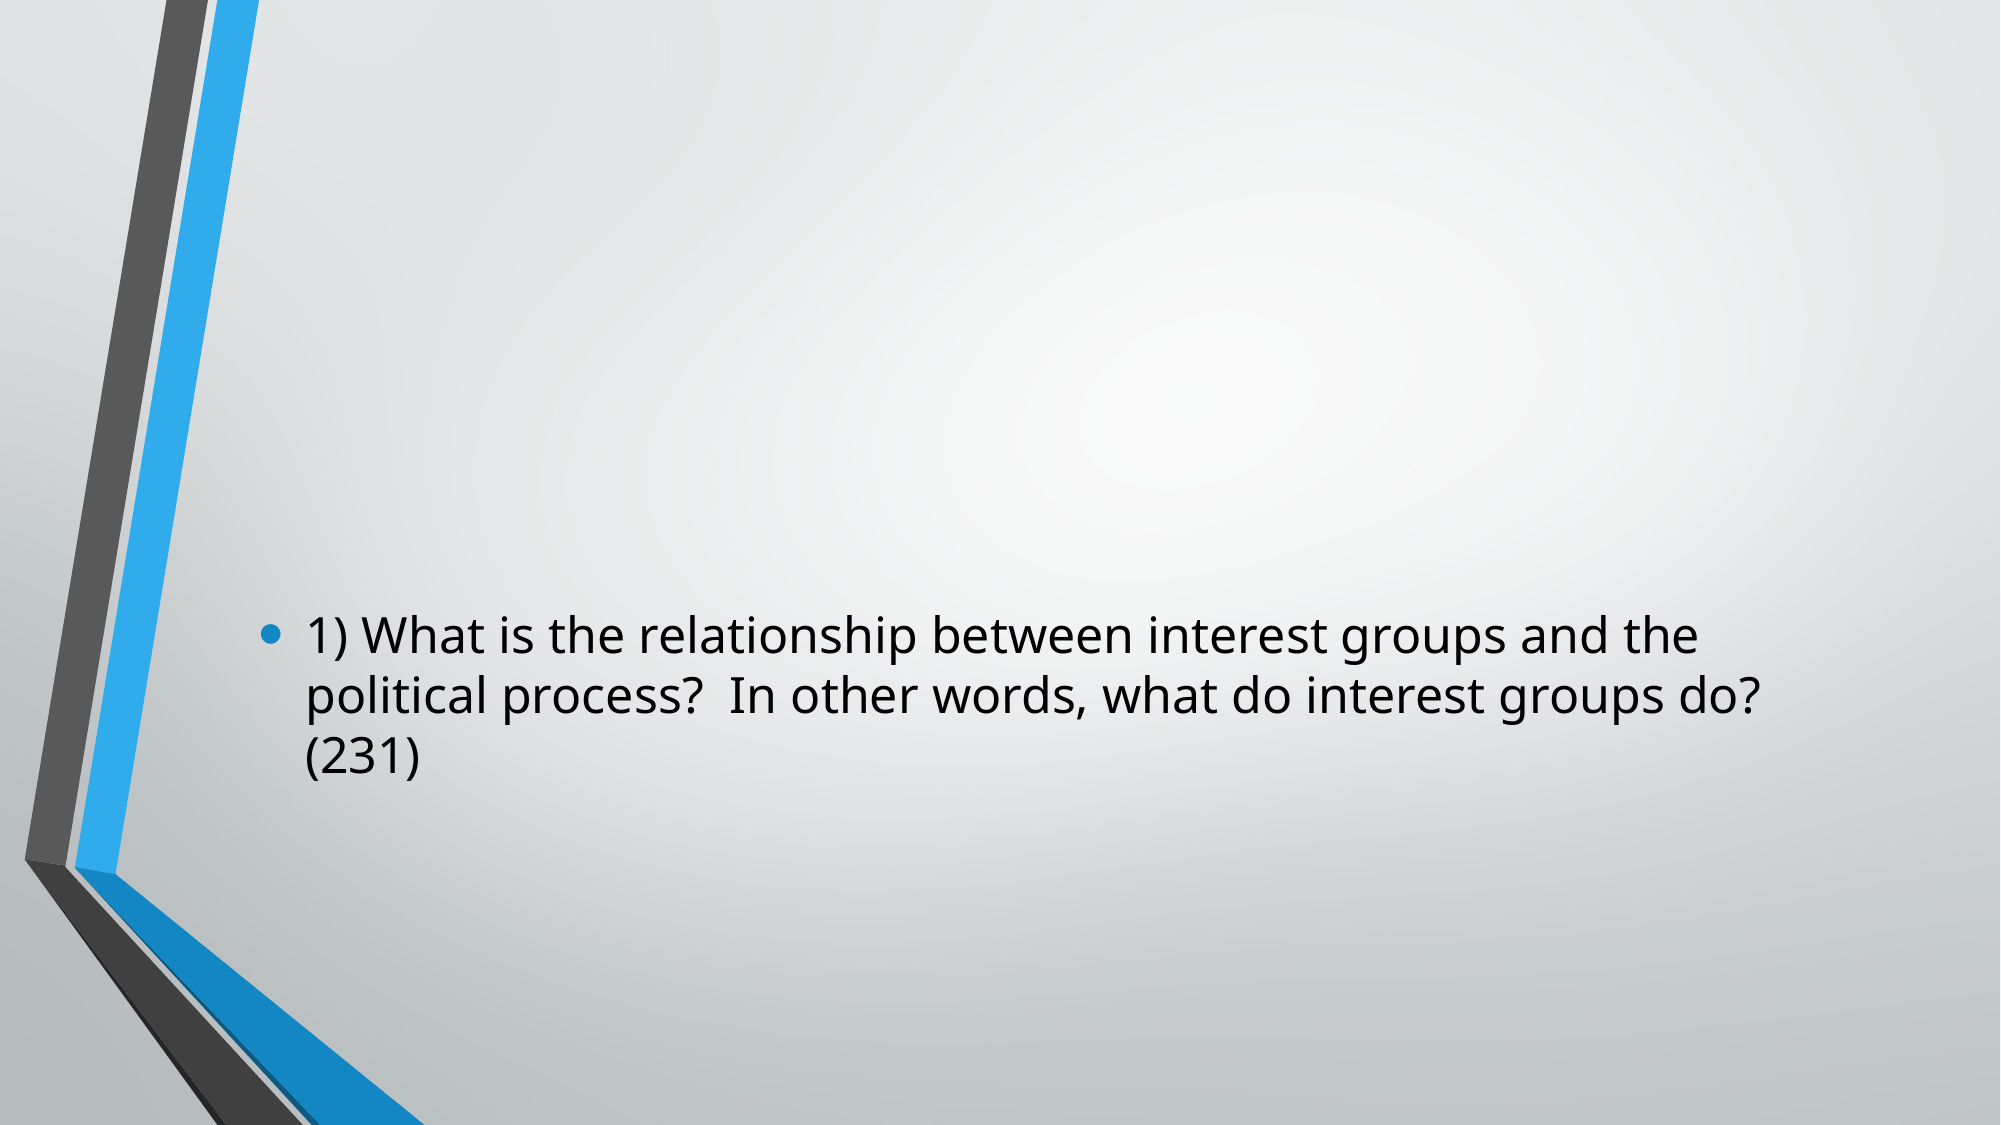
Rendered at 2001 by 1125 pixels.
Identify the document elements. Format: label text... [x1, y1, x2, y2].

list 1) What is the relationship between interest groups and the political process? In other words, what do interest groups do? (231) [243, 437, 1887, 950]
